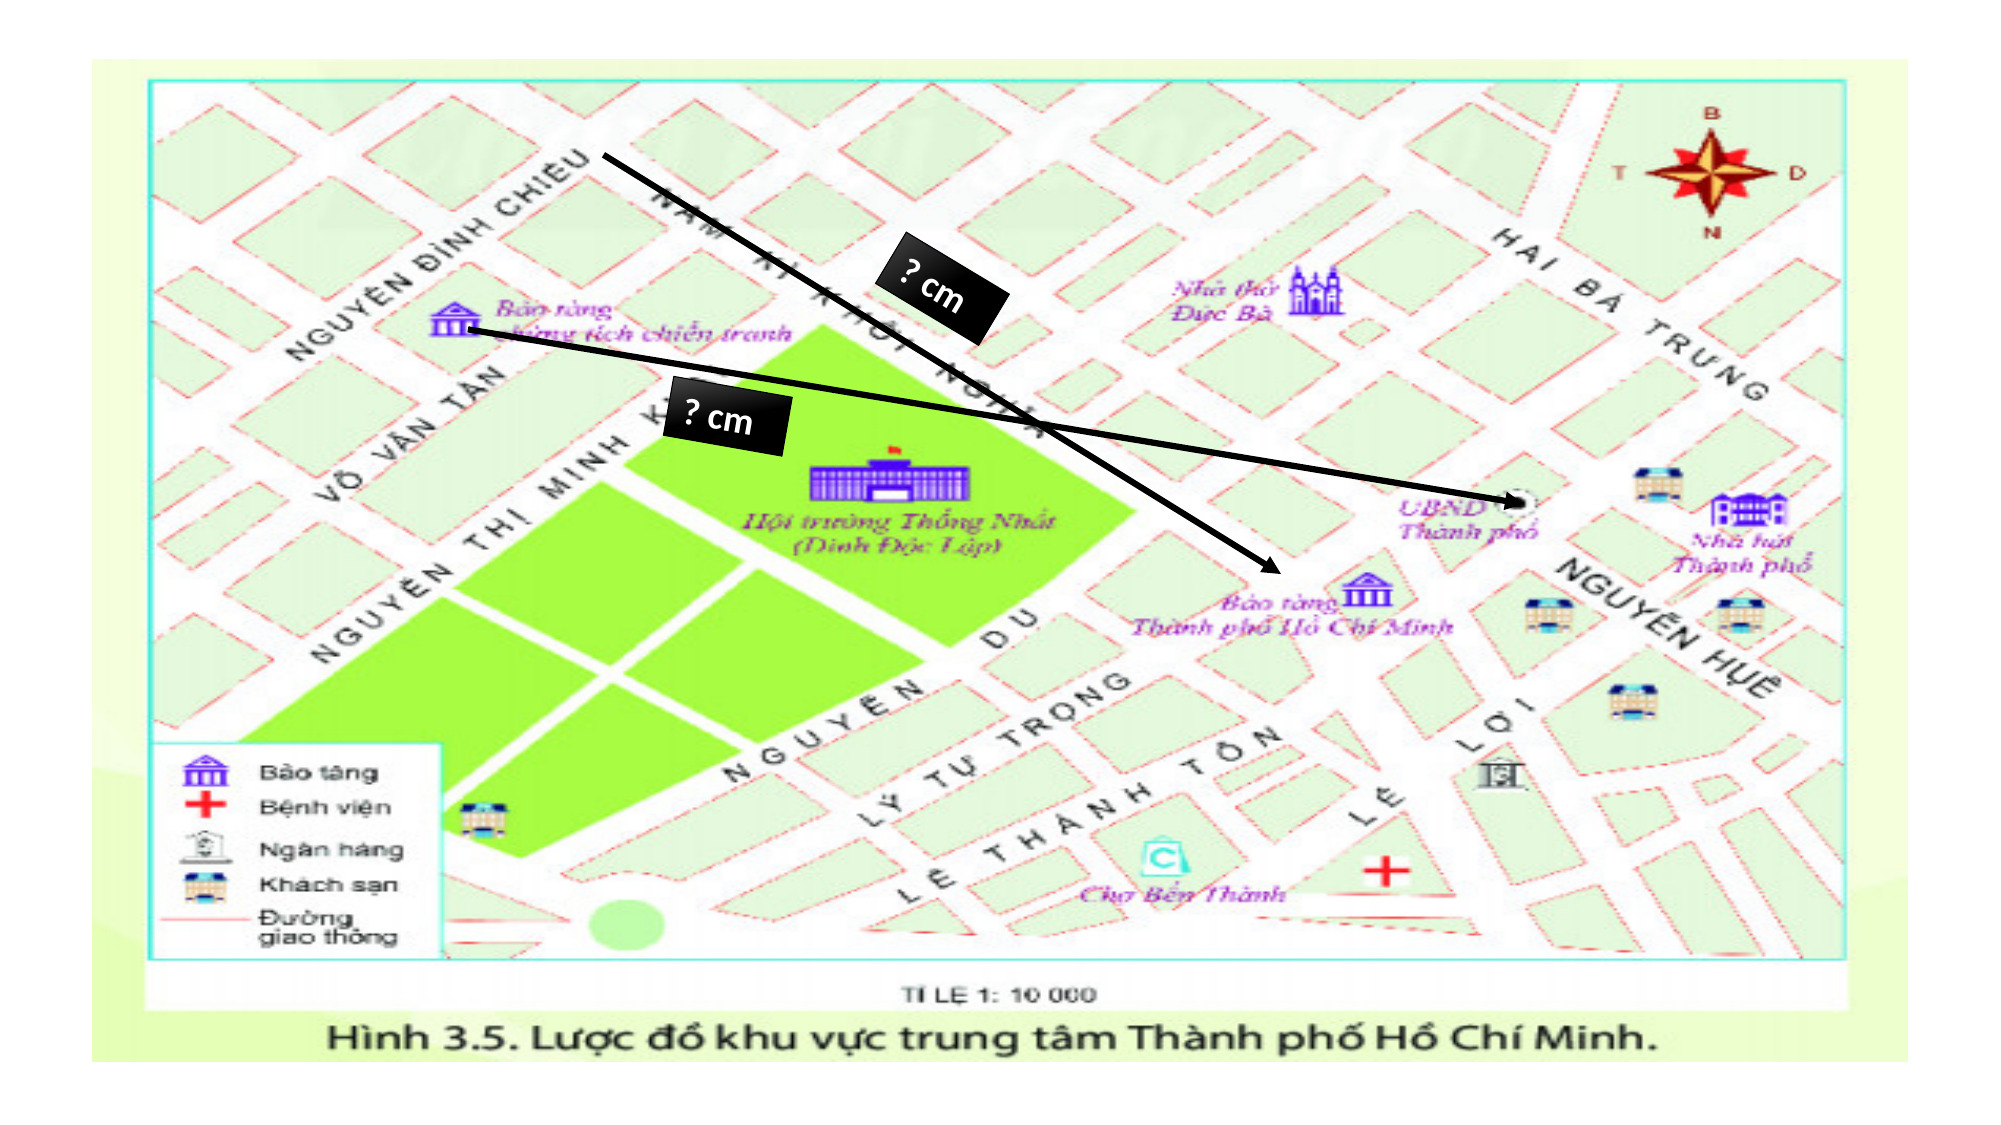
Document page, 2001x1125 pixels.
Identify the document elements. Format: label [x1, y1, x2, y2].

list [92, 59, 1908, 1062]
text_box [603, 154, 1281, 574]
text_box [1281, 329, 1524, 504]
text_box [467, 329, 603, 504]
